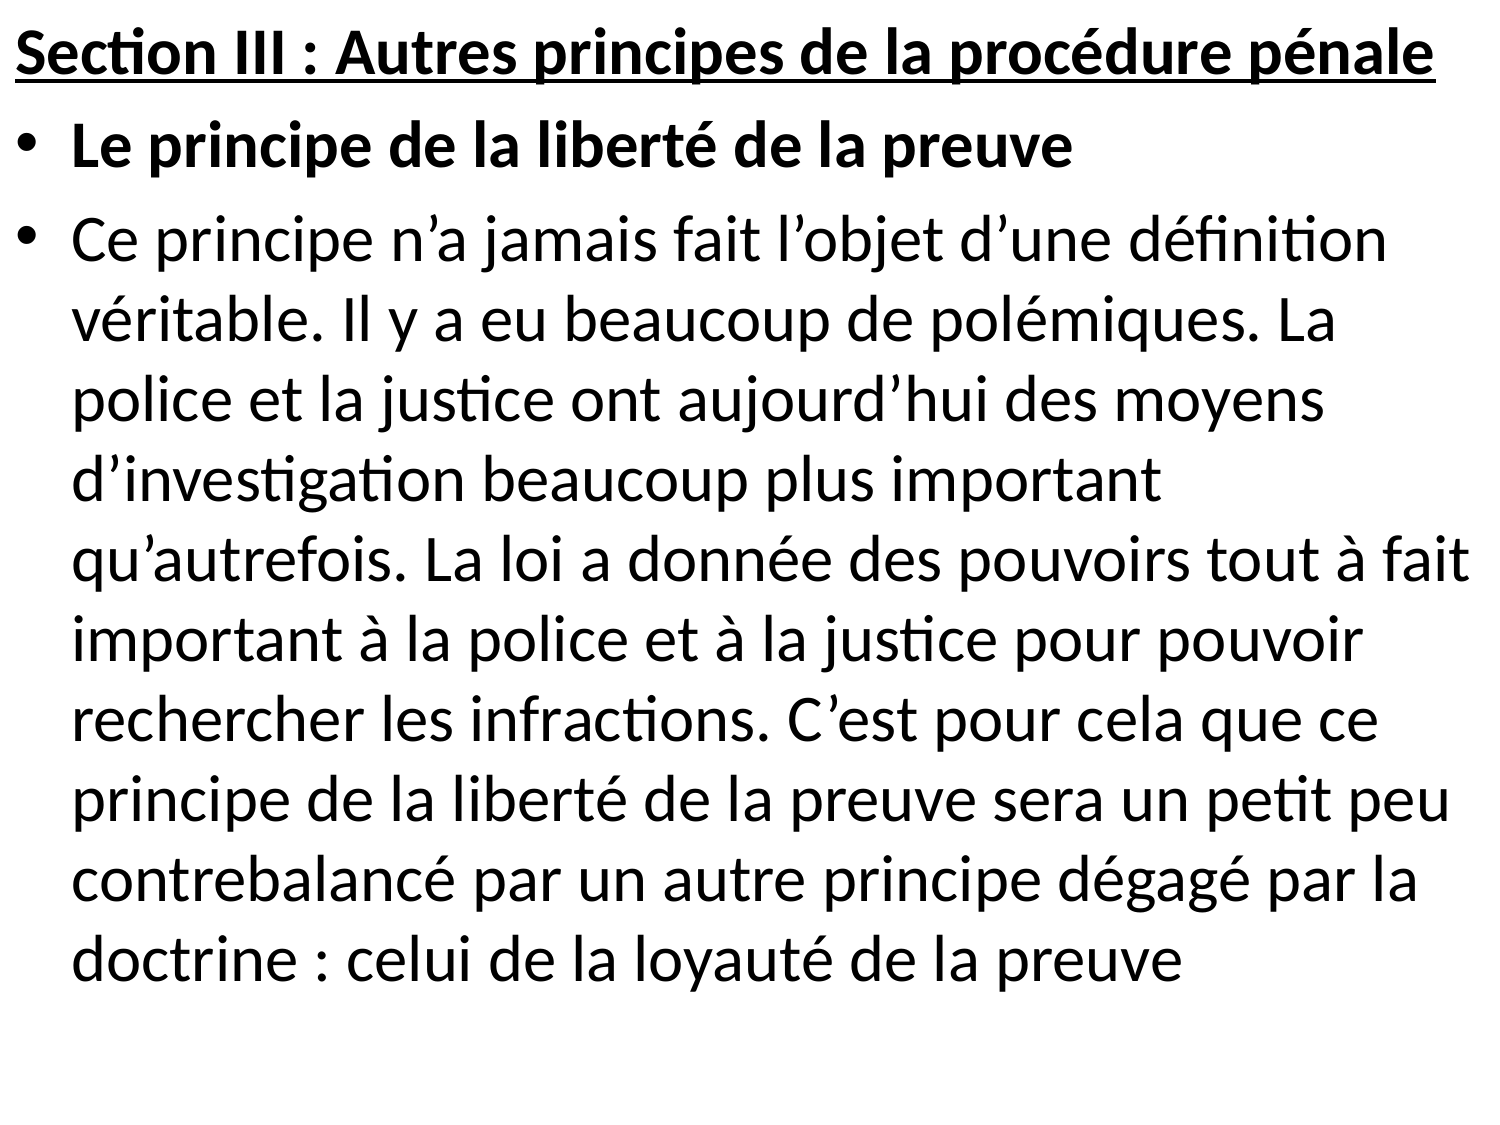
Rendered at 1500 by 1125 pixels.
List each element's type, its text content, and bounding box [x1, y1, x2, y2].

list Section III : Autres principes de la procédure pénale Le principe de la liberté de la preuve Ce principe n’a jamais fait l’objet d’une définition véritable. Il y a eu beaucoup de polémiques. La police et la justice ont aujourd’hui des moyens d’investigation beaucoup plus important qu’autrefois. La loi a donnée des pouvoirs tout à fait important à la police et à la justice pour pouvoir rechercher les infractions. C’est pour cela que ce principe de la liberté de la preuve sera un petit peu contrebalancé par un autre principe dégagé par la doctrine : celui de la loyauté de la preuve [0, 0, 1500, 1125]
